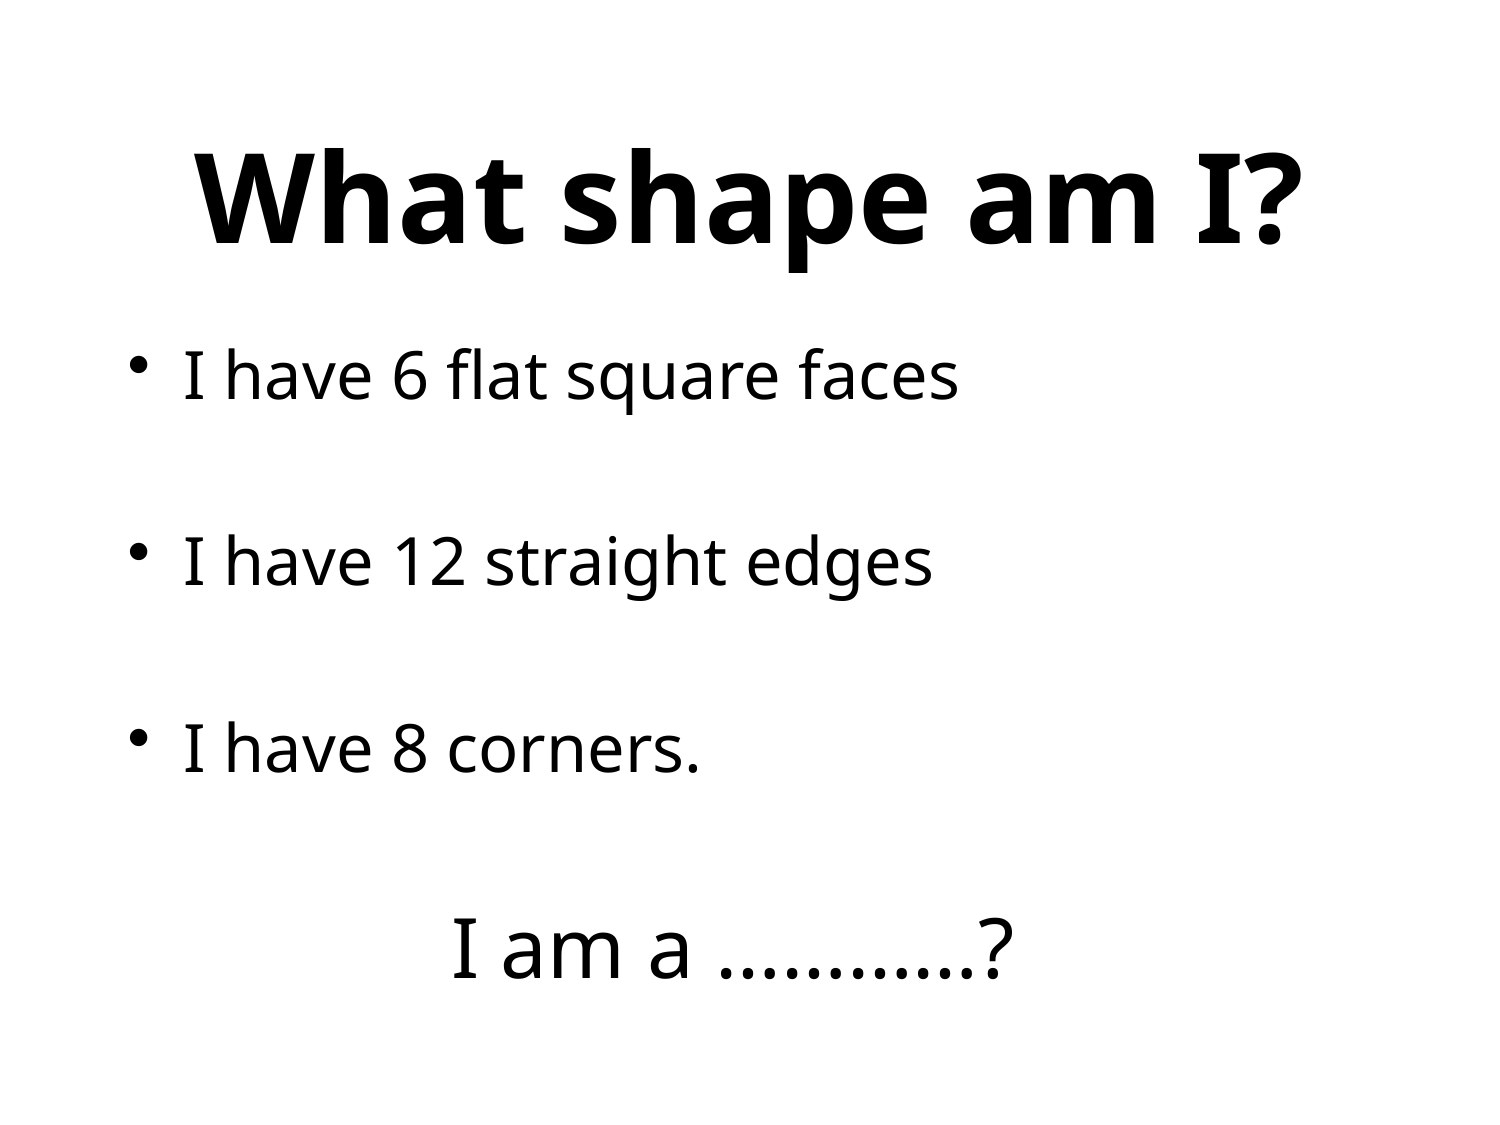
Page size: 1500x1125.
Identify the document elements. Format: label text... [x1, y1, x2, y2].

list I have 6 flat square faces I have 12 straight edges I have 8 corners. I am a …………? [112, 324, 1388, 1025]
title What shape am I? [112, 99, 1388, 288]
